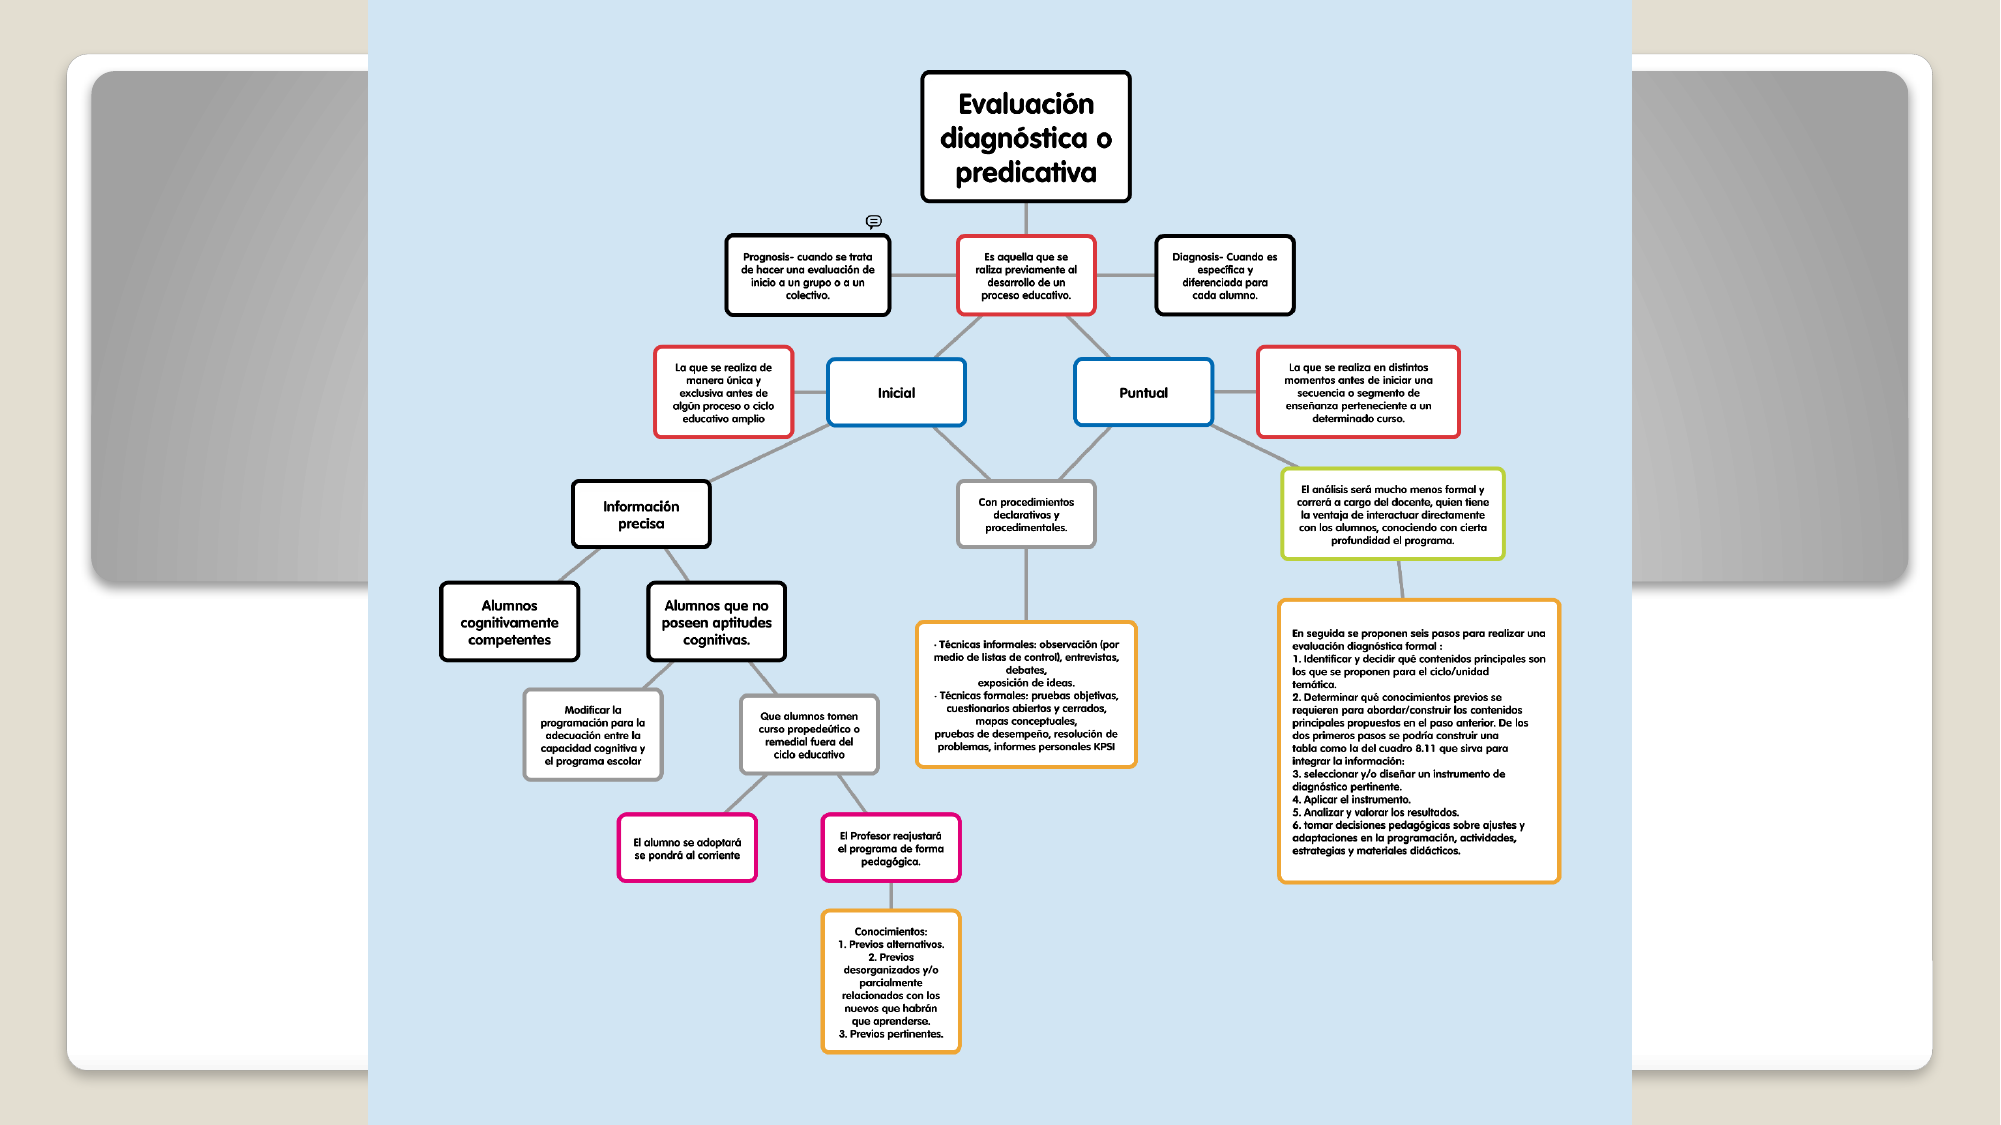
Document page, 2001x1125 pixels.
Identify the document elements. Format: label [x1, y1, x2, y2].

picture [368, 0, 1632, 1125]
